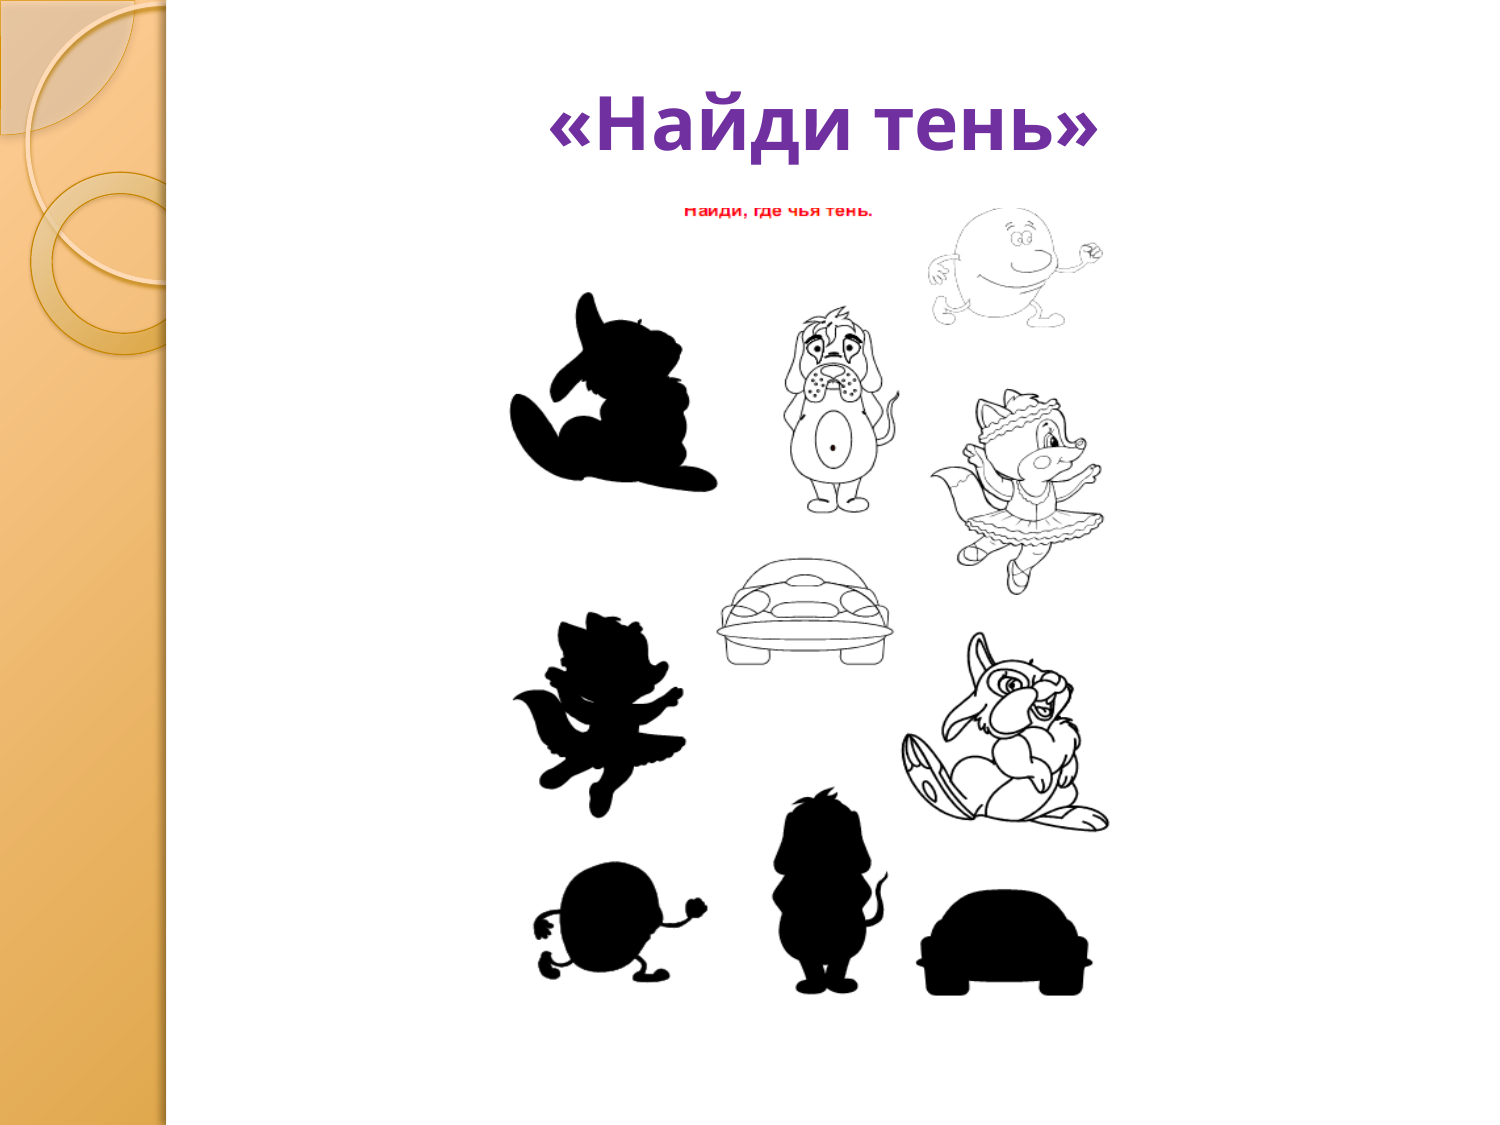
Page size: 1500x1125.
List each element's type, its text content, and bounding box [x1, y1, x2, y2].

picture [454, 207, 1129, 1009]
title «Найди тень» [183, 45, 1466, 197]
